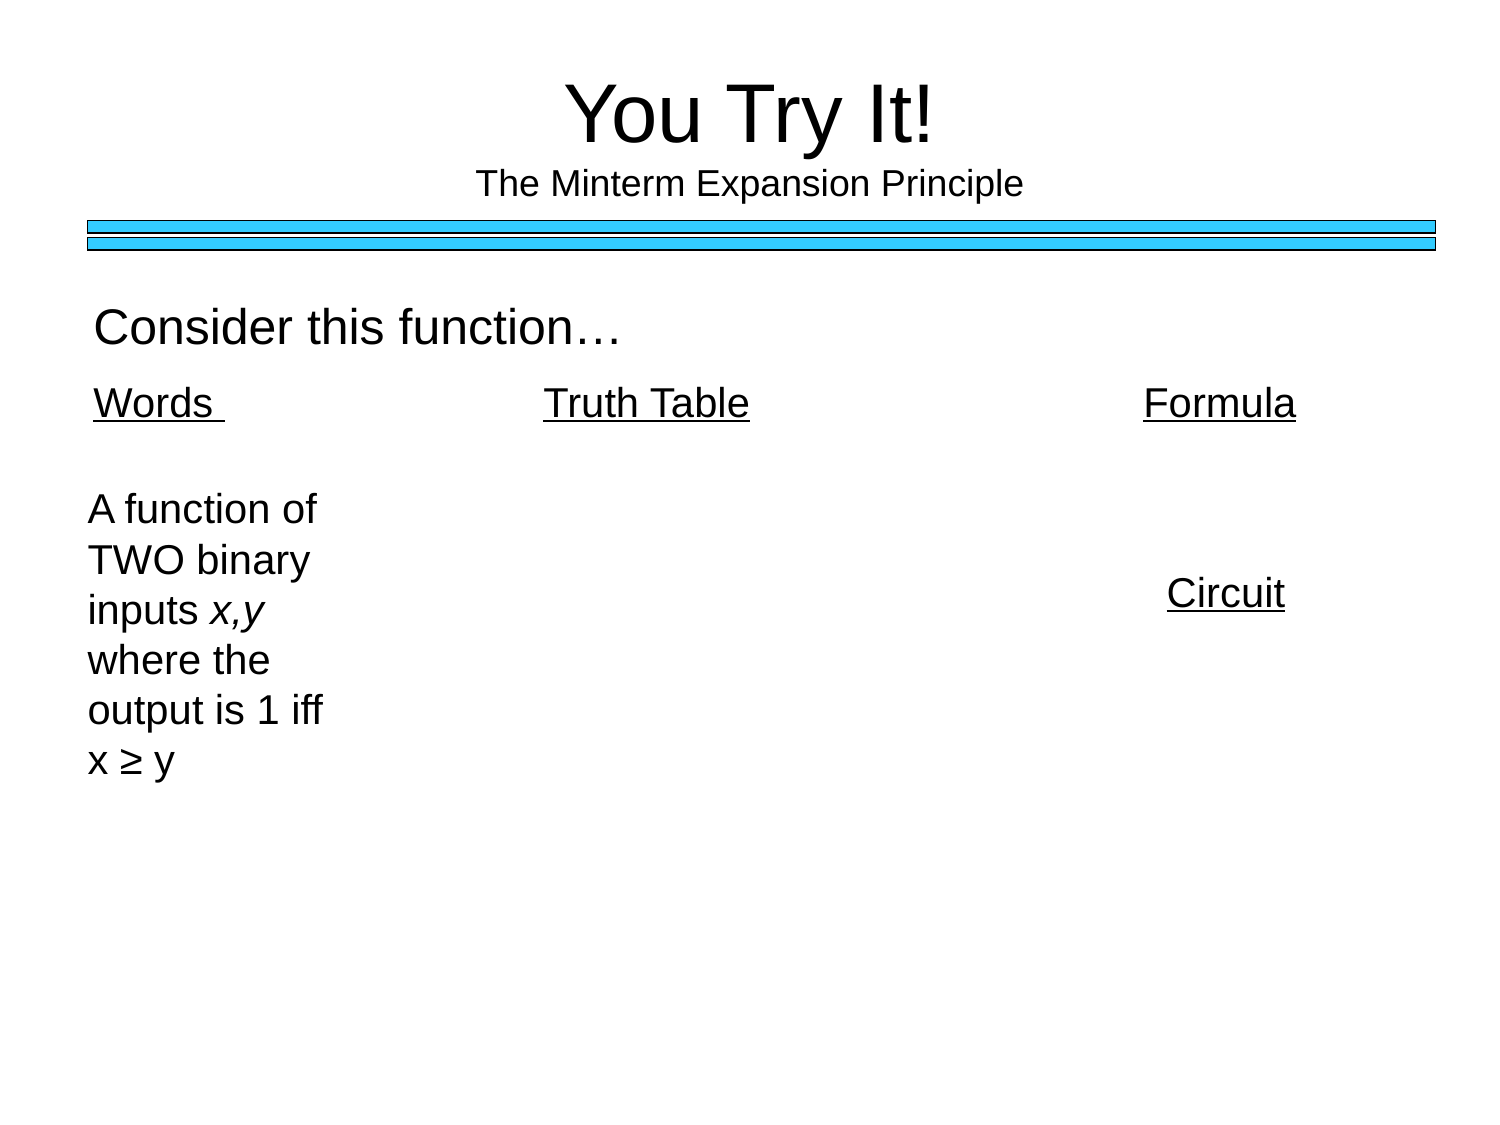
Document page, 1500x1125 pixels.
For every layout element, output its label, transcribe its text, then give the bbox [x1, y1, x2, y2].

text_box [87, 220, 1436, 251]
text_box Circuit [1151, 558, 1300, 624]
text_box A function of TWO binary inputs x,y where the output is 1 iff x ≥ y [72, 474, 338, 840]
title You Try It! The Minterm Expansion Principle [112, 37, 1388, 218]
text_box Consider this function… Words Truth Table Formula [78, 287, 1375, 433]
